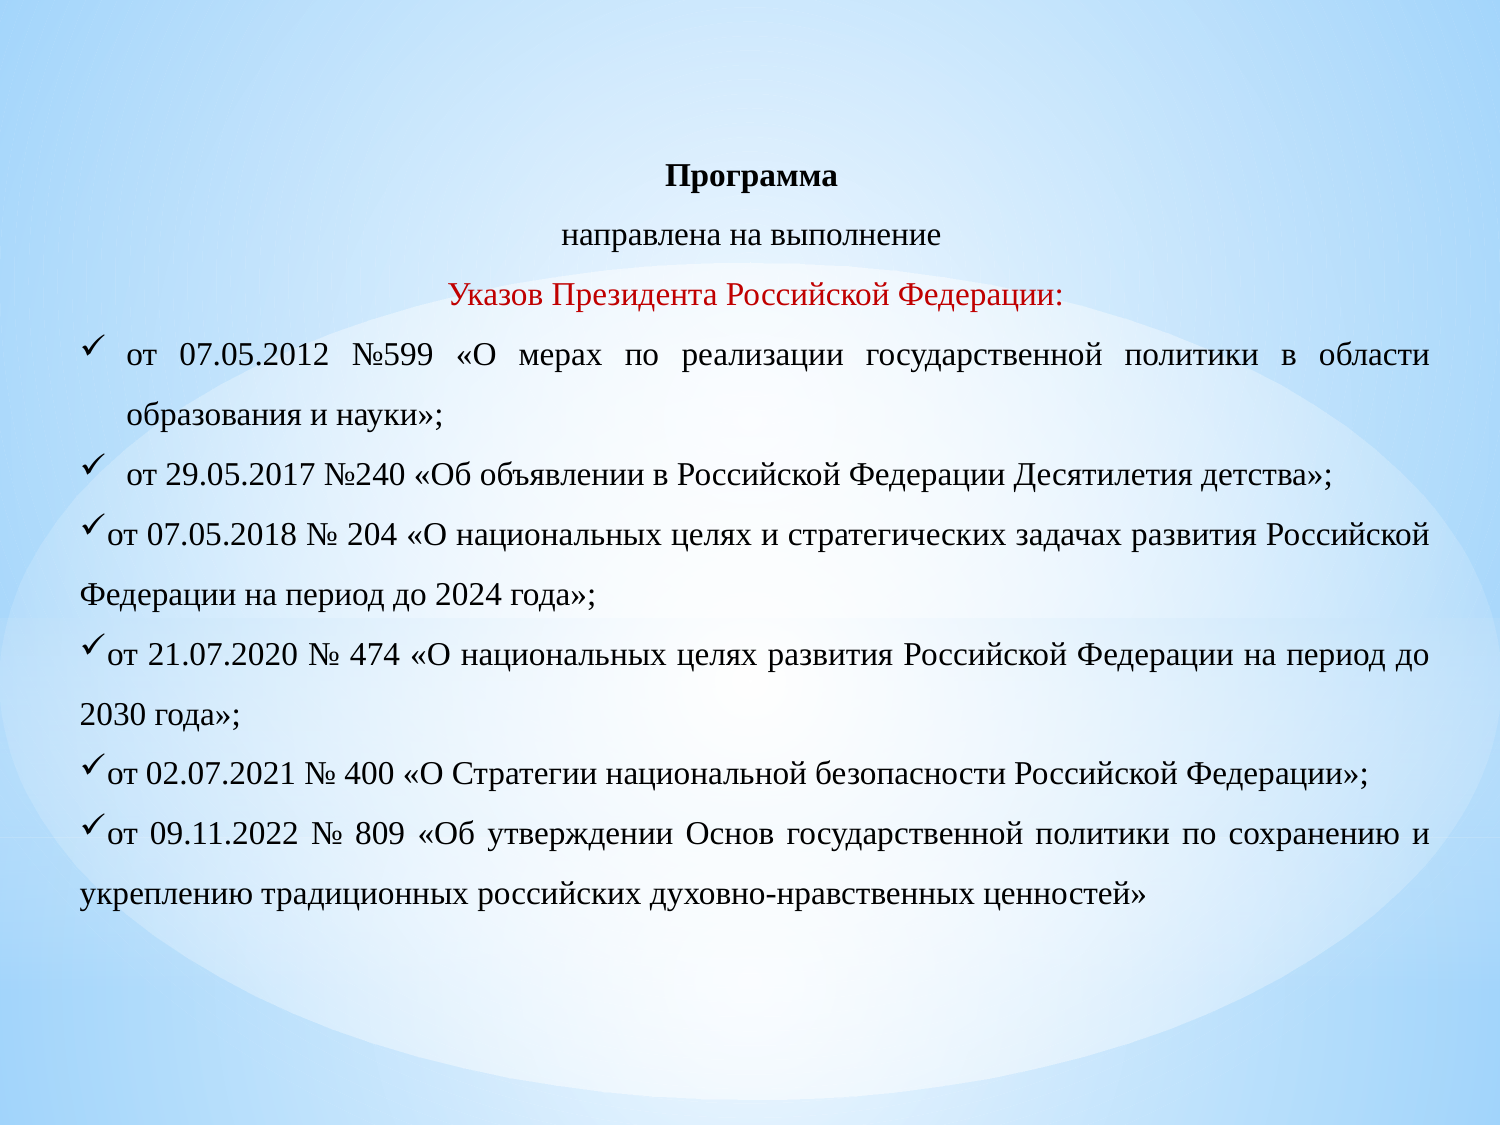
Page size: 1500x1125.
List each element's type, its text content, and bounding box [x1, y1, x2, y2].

text_box Программа направлена на выполнение Указов Президента Российской Федерации: от 07.05.2012 №599 «О мерах по реализации государственной политики в области образования и науки»; от 29.05.2017 №240 «Об объявлении в Российской Федерации Десятилетия детства»; от 07.05.2018 № 204 «О национальных целях и стратегических задачах развития Российской Федерации на период до 2024 года»; от 21.07.2020 № 474 «О национальных целях развития Российской Федерации на период до 2030 года»; от 02.07.2021 № 400 «О Стратегии национальной безопасности Российской Федерации»; от 09.11.2022 № 809 «Об утверждении Основ государственной политики по сохранению и укреплению традиционных российских духовно-нравственных ценностей» [64, 125, 1447, 979]
